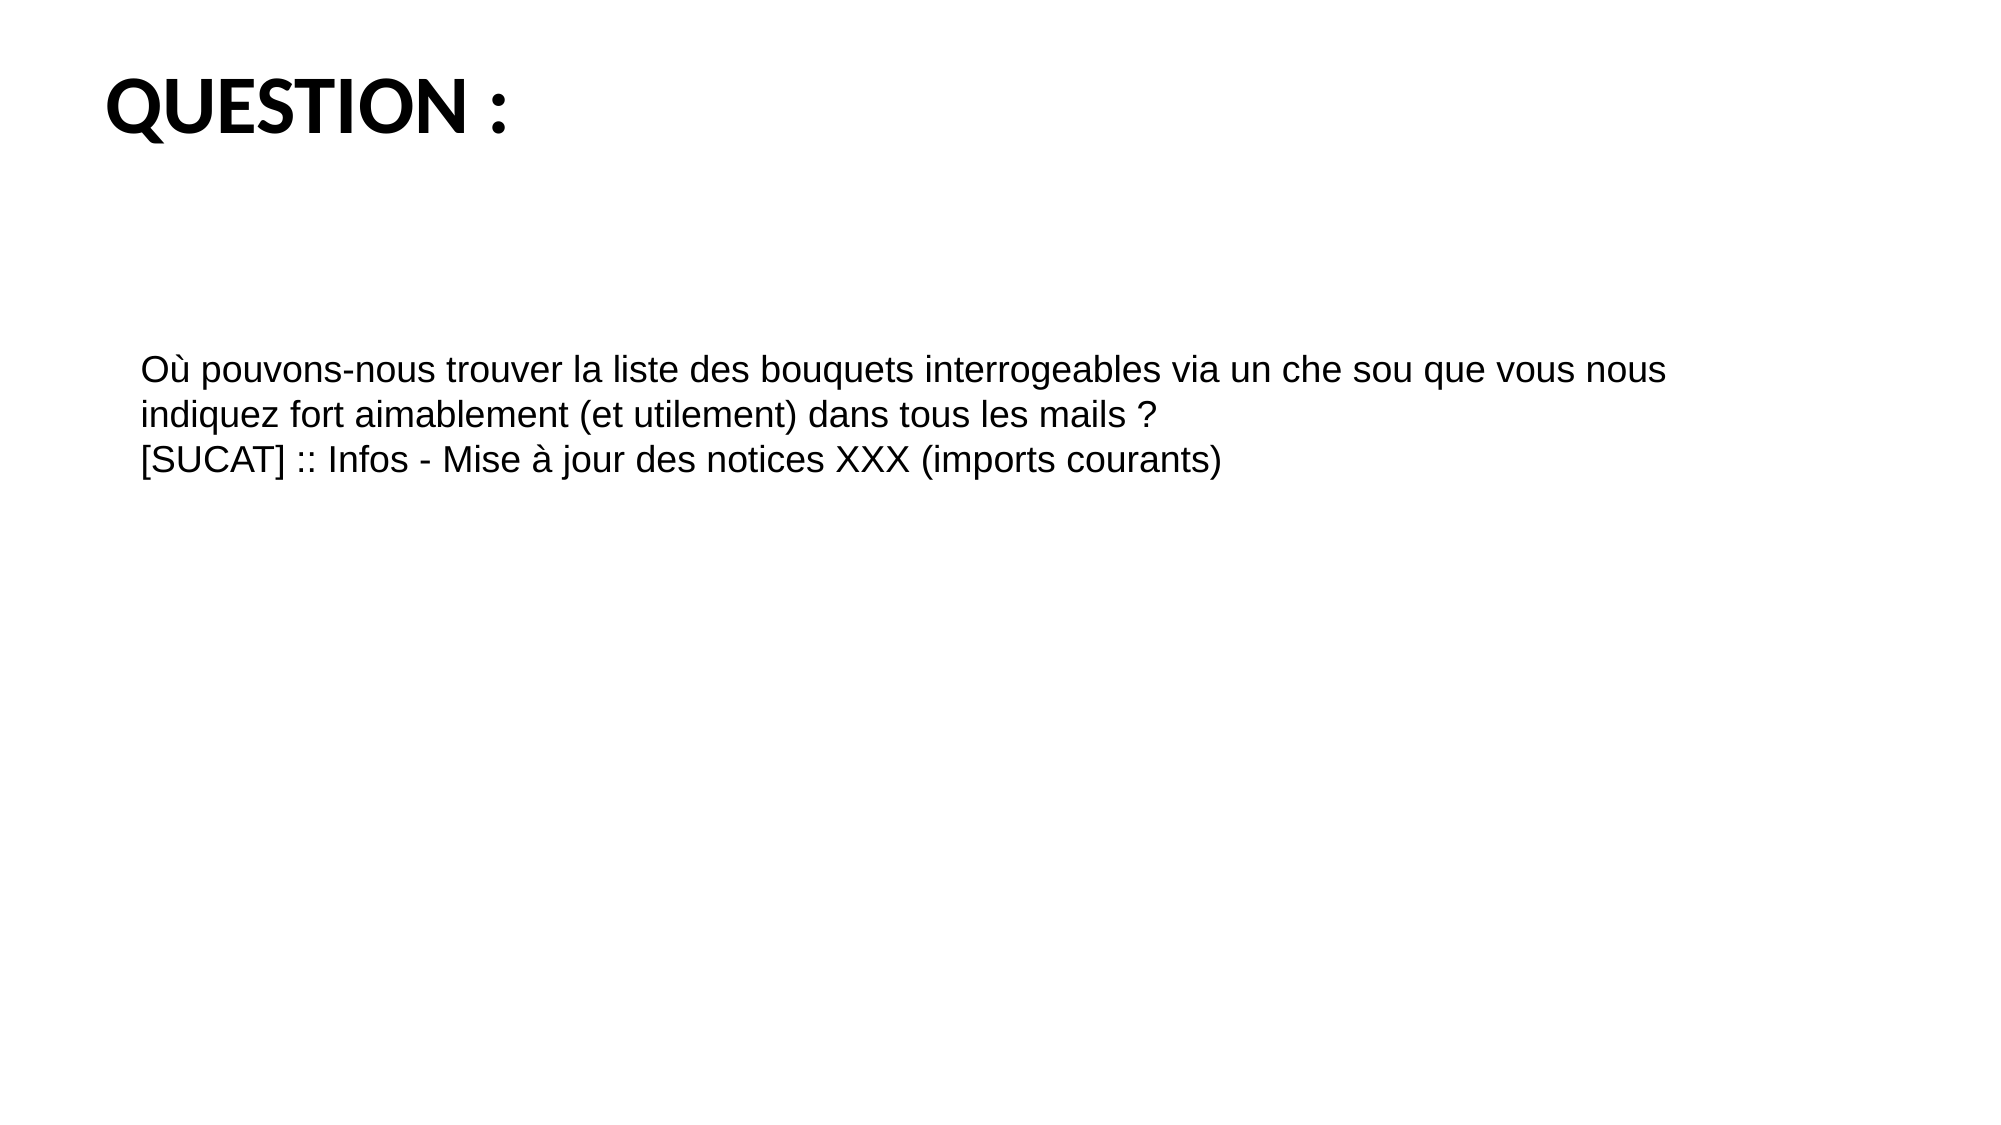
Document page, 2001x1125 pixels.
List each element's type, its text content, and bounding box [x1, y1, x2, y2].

title Question : [90, 42, 1791, 267]
text_box Où pouvons-nous trouver la liste des bouquets interrogeables via un che sou que vous nous indiquez fort aimablement (et utilement) dans tous les mails ? [SUCAT] :: Infos - Mise à jour des notices XXX (imports courants) [125, 338, 1804, 488]
